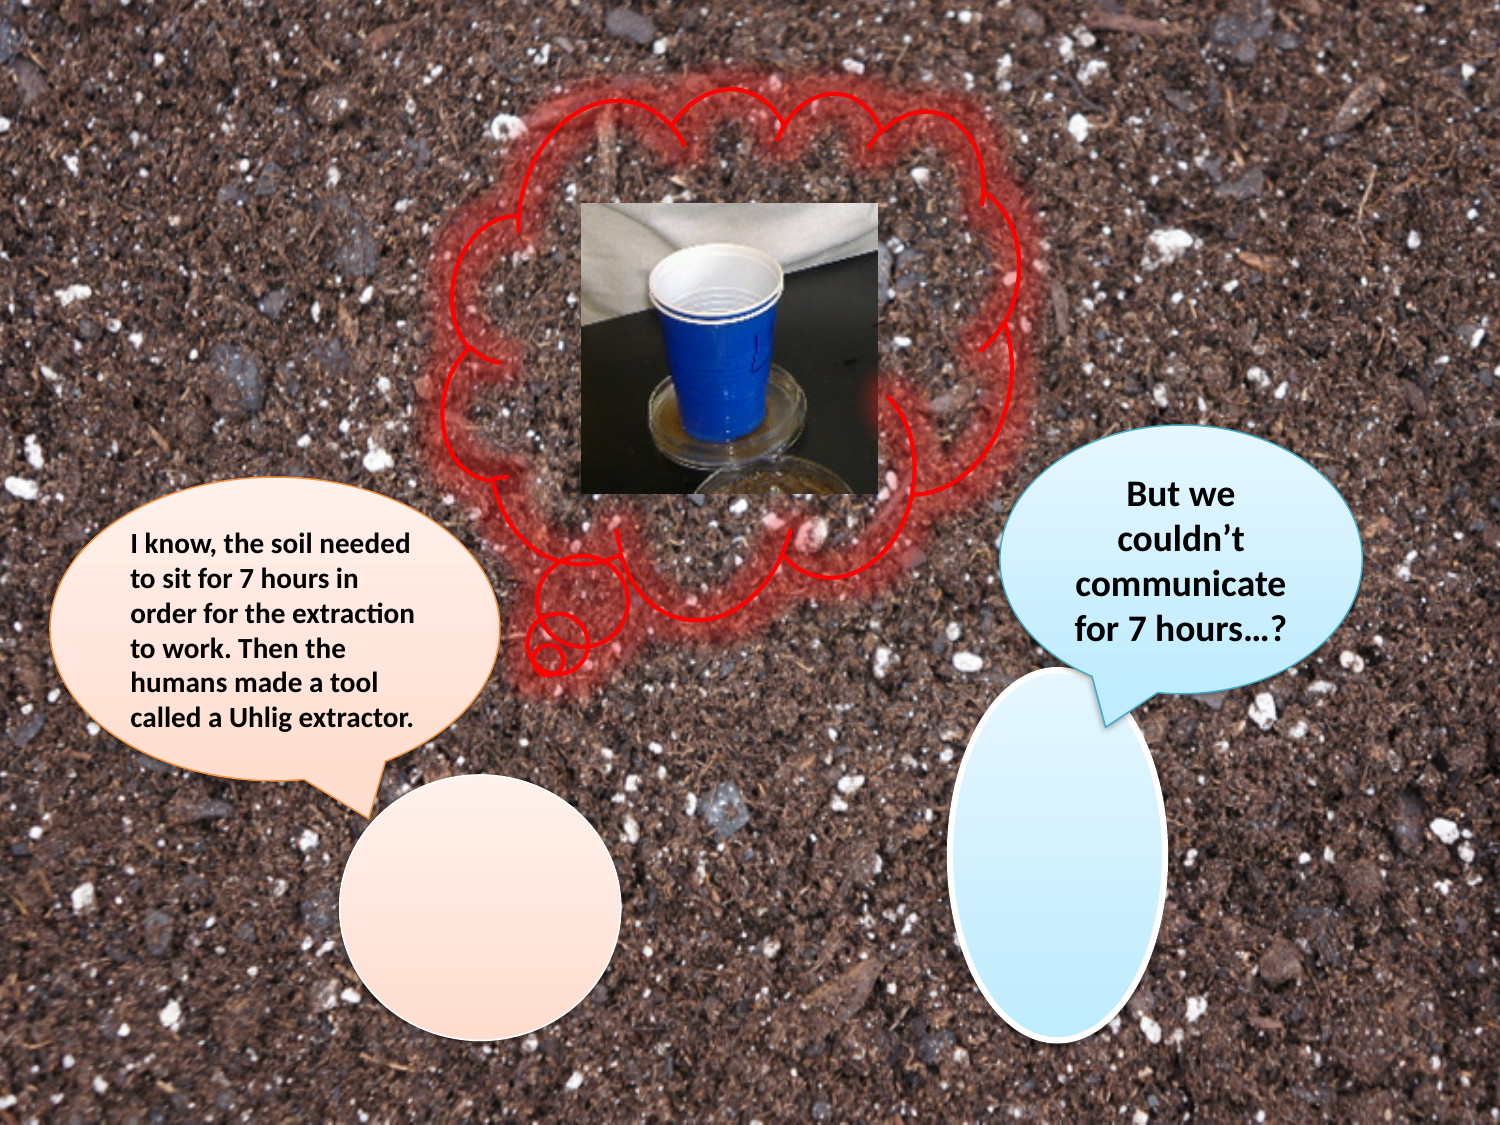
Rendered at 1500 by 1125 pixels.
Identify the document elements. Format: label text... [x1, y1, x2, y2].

text_box I know, the soil needed to sit for 7 hours in order for the extraction to work. Then the humans made a tool called a Uhlig extractor. [49, 476, 501, 820]
text_box [338, 774, 622, 1042]
text_box [949, 669, 1166, 1042]
text_box But we couldn’t communicate for 7 hours…? [999, 424, 1364, 729]
text_box [440, 87, 1022, 678]
picture [0, 0, 1500, 1125]
